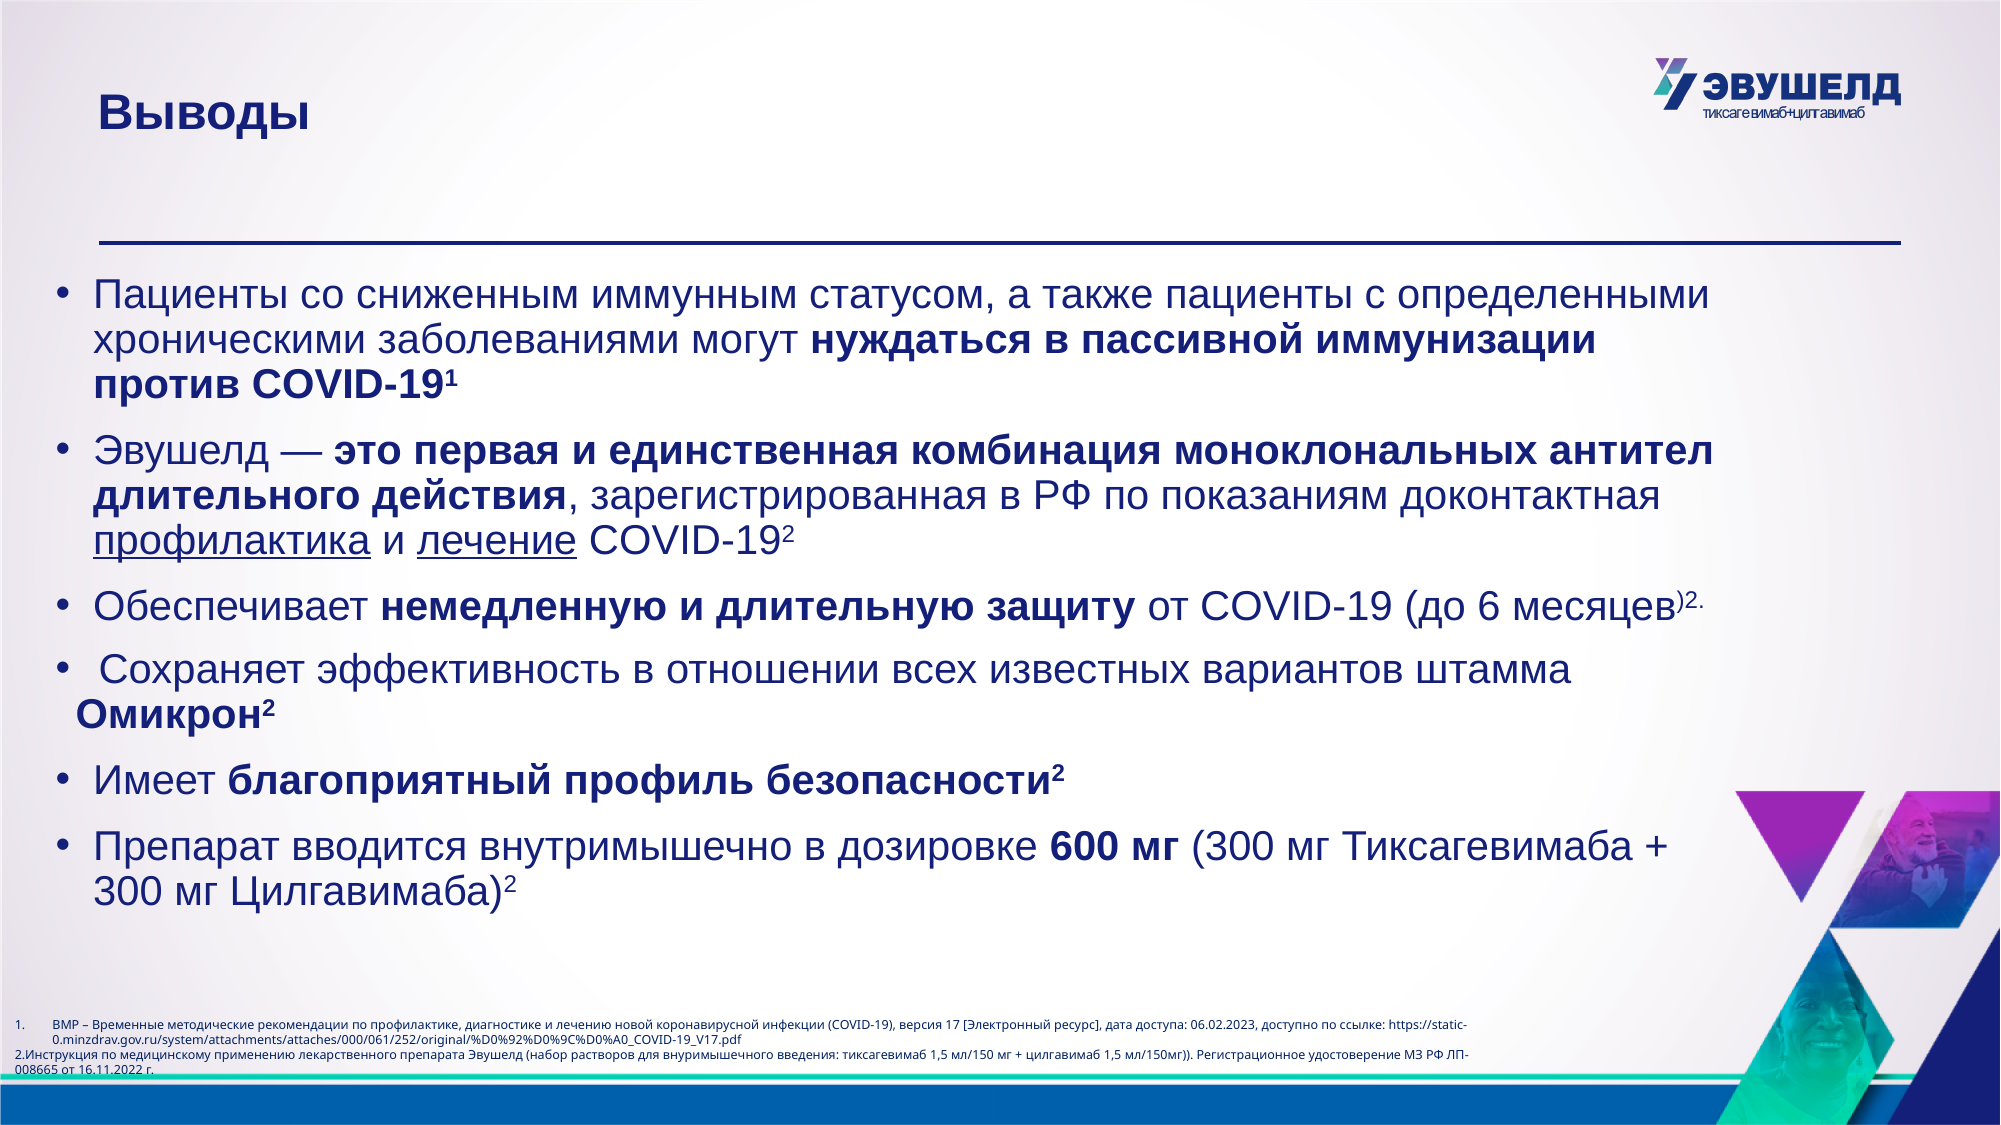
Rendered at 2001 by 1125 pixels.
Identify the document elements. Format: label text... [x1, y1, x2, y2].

text_box ВМР – Временные методические рекомендации по профилактике, диагностике и лечению новой коронавирусной инфекции (COVID-19), версия 17 [Электронный ресурс], дата доступа: 06.02.2023, доступно по ссылке: https://static-0.minzdrav.gov.ru/system/attachments/attaches/000/061/252/original/%D0%92%D0%9C%D0%A0_COVID-19_V17.pdf Инструкция по медицинскому применению лекарственного препарата Эвушелд (набор растворов для внуримышечного введения: тиксагевимаб 1,5 мл/150 мг + цилгавимаб 1,5 мл/150мг)). Регистрационное удостоверение МЗ РФ ЛП-008665 от 16.11.2022 г. [0, 1009, 1521, 1115]
list Пациенты со сниженным иммунным статусом, а также пациенты с определенными хроническими заболеваниями могут нуждаться в пассивной иммунизации против COVID-191 Эвушелд — это первая и единственная комбинация моноклональных антител длительного действия, зарегистрированная в РФ по показаниям доконтактная профилактика и лечение COVID-192 Обеспечивает немедленную и длительную защиту от COVID-19 (до 6 месяцев)2. Сохраняет эффективность в отношении всех известных вариантов штамма Омикрон2 Имеет благоприятный профиль безопасности2 Препарат вводится внутримышечно в дозировке 600 мг (300 мг Тиксагевимаба + 300 мг Цилгавимаба)2 [55, 264, 1745, 1010]
picture [0, 0, 2000, 1125]
title Выводы [97, 5, 1484, 223]
